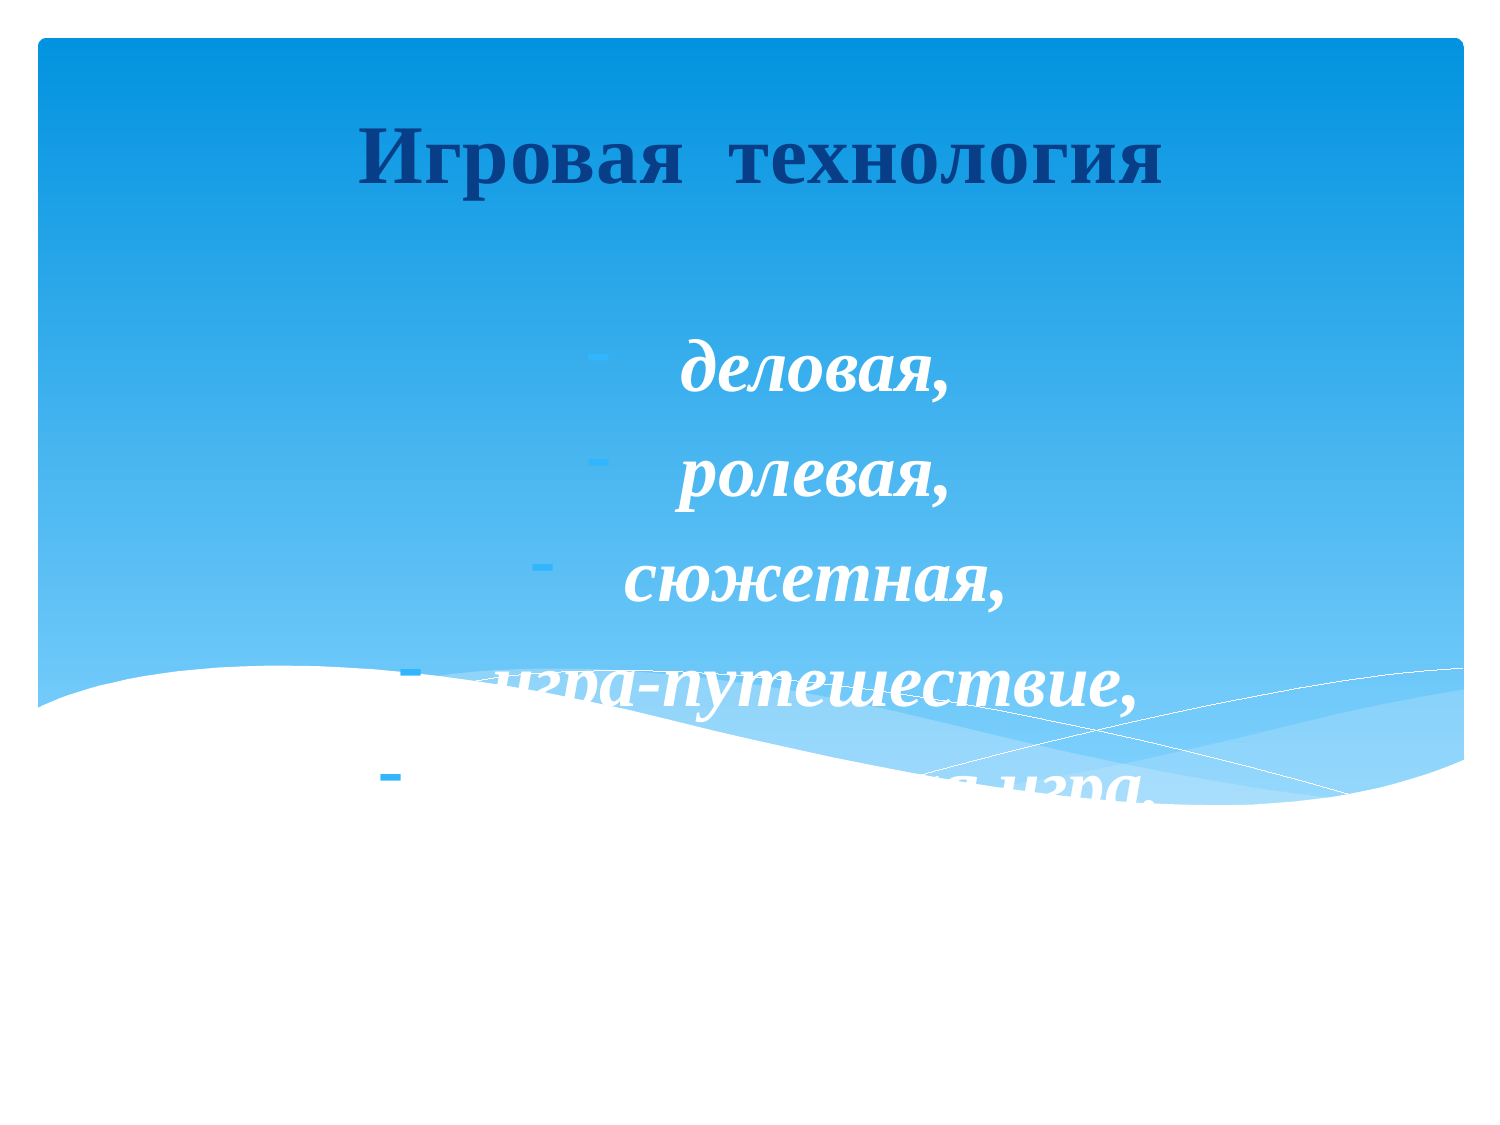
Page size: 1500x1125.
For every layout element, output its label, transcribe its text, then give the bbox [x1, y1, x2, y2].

list деловая, ролевая, сюжетная, игра-путешествие, дидактическая игра. [171, 219, 1388, 835]
text_box Игровая технология [177, 78, 1347, 220]
